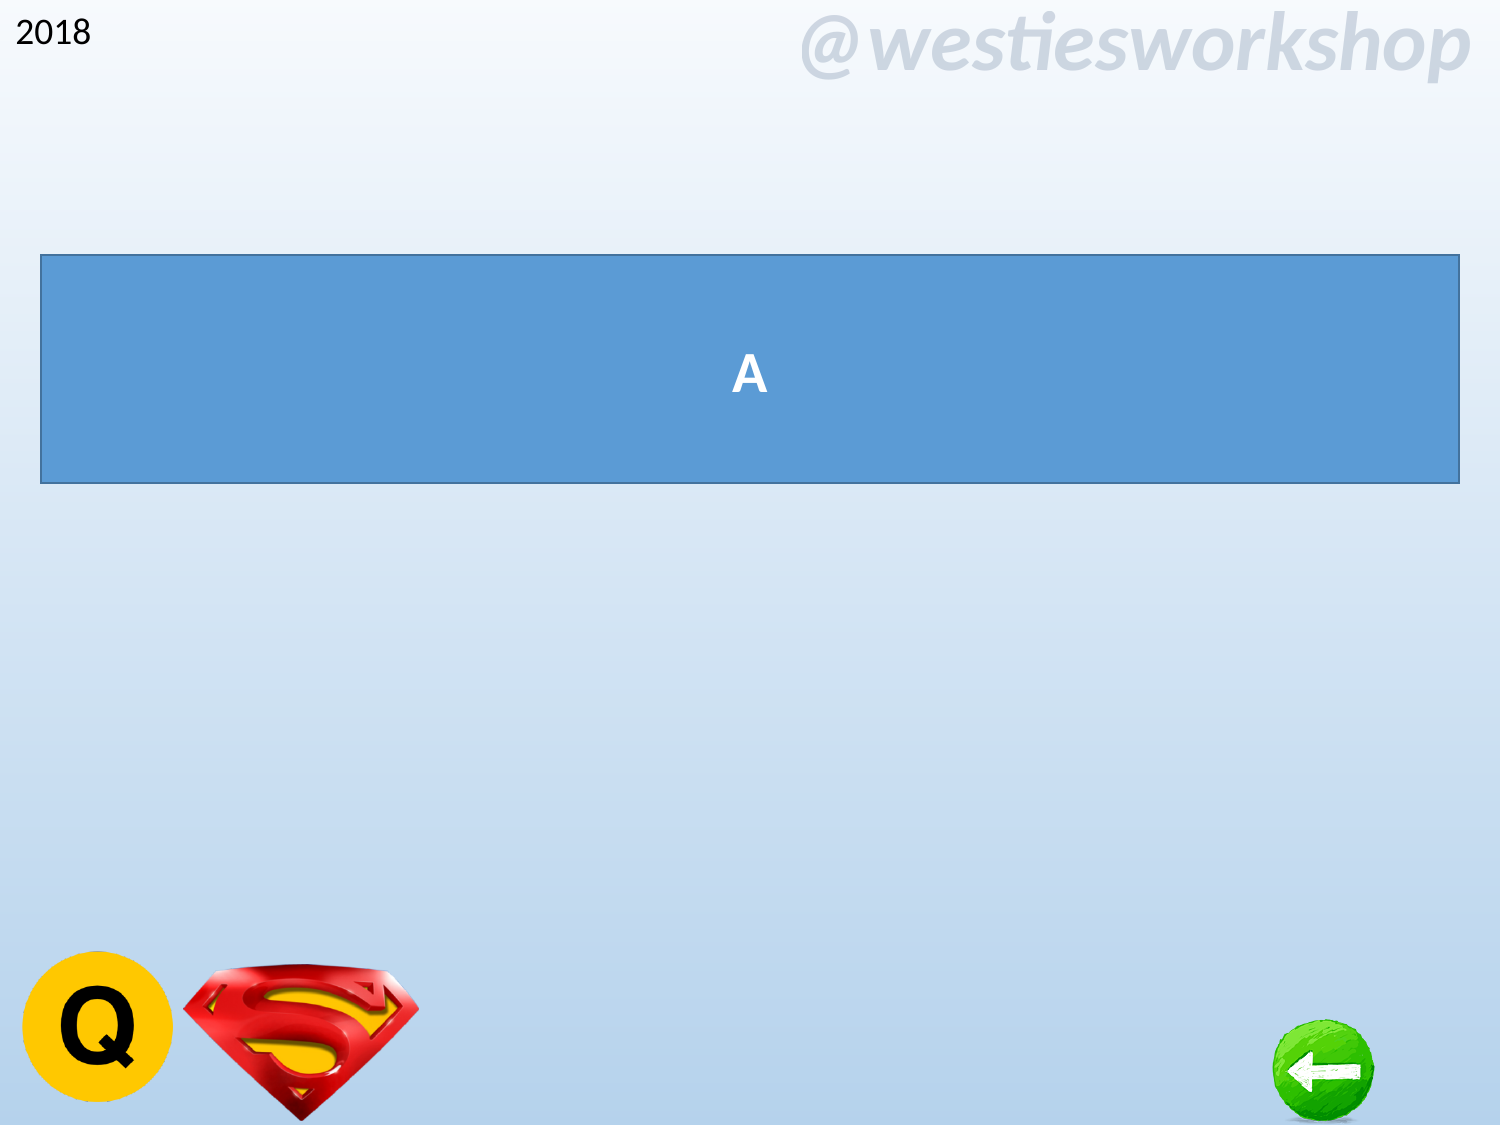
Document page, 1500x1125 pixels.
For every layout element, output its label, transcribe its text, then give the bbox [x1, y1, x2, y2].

picture [41, 255, 1459, 484]
text_box 2018 [0, 0, 107, 60]
picture [1270, 1019, 1376, 1125]
picture [0, 928, 419, 1125]
